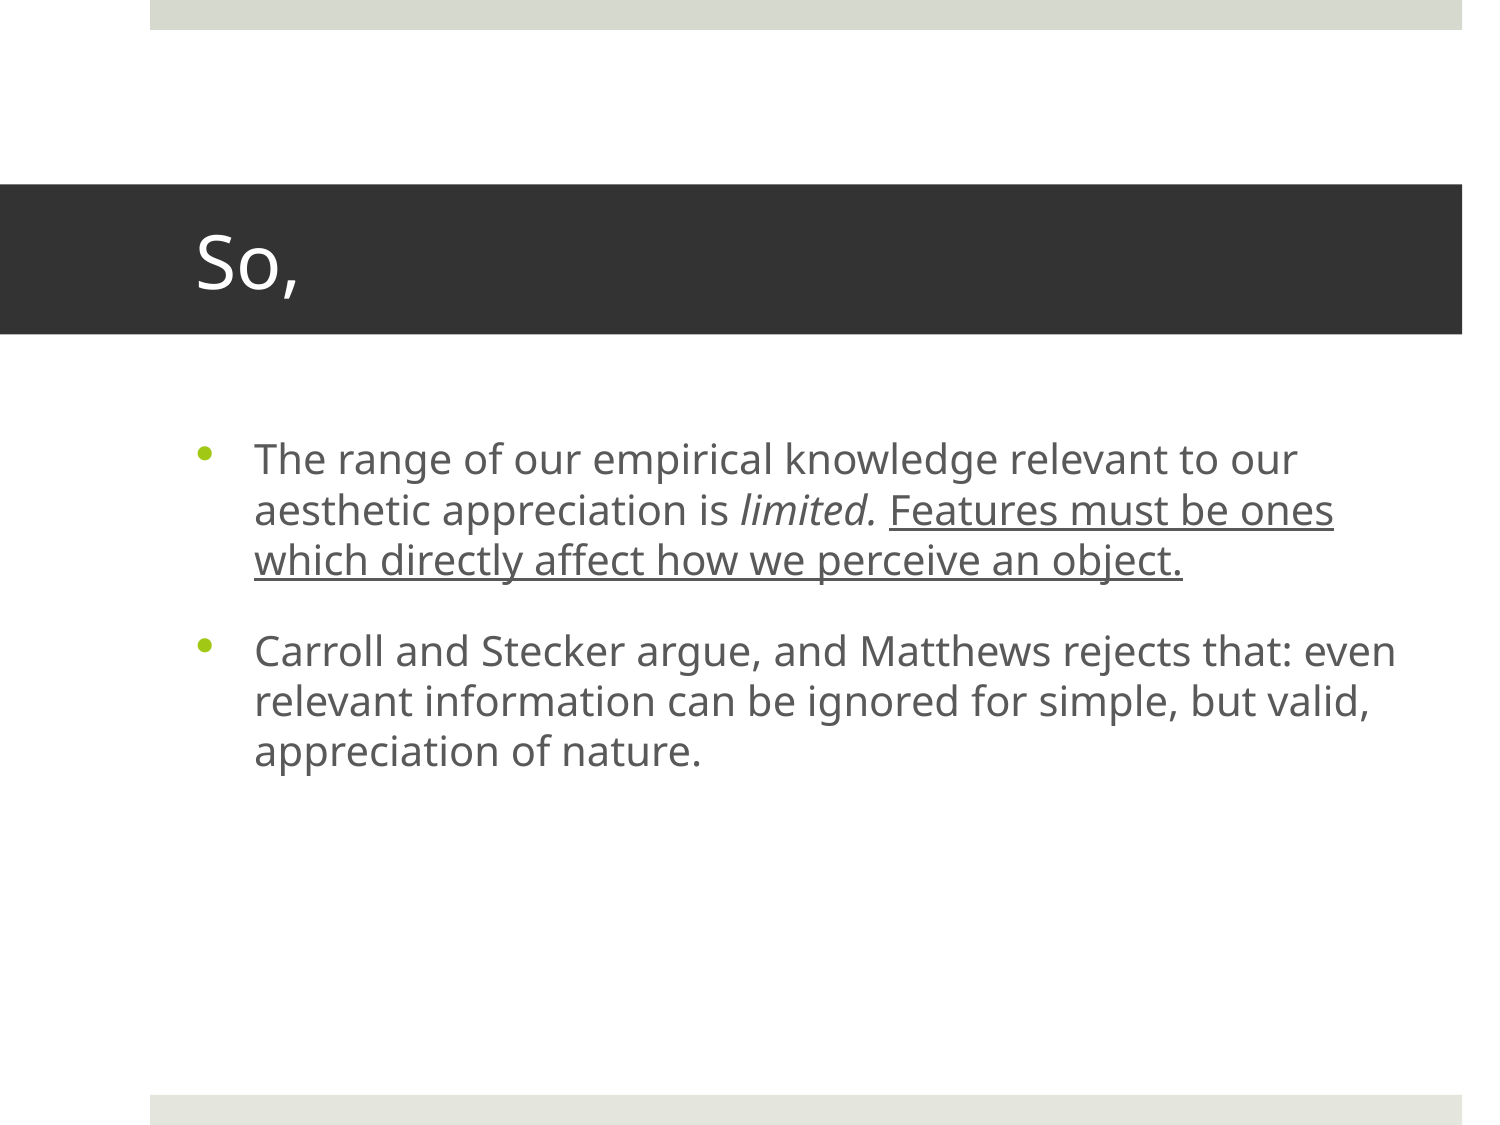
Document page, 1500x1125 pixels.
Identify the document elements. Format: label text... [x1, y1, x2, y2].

list The range of our empirical knowledge relevant to our aesthetic appreciation is limited. Features must be ones which directly affect how we perceive an object. Carroll and Stecker argue, and Matthews rejects that: even relevant information can be ignored for simple, but valid, appreciation of nature. [182, 425, 1432, 1028]
title So, [0, 184, 1463, 335]
